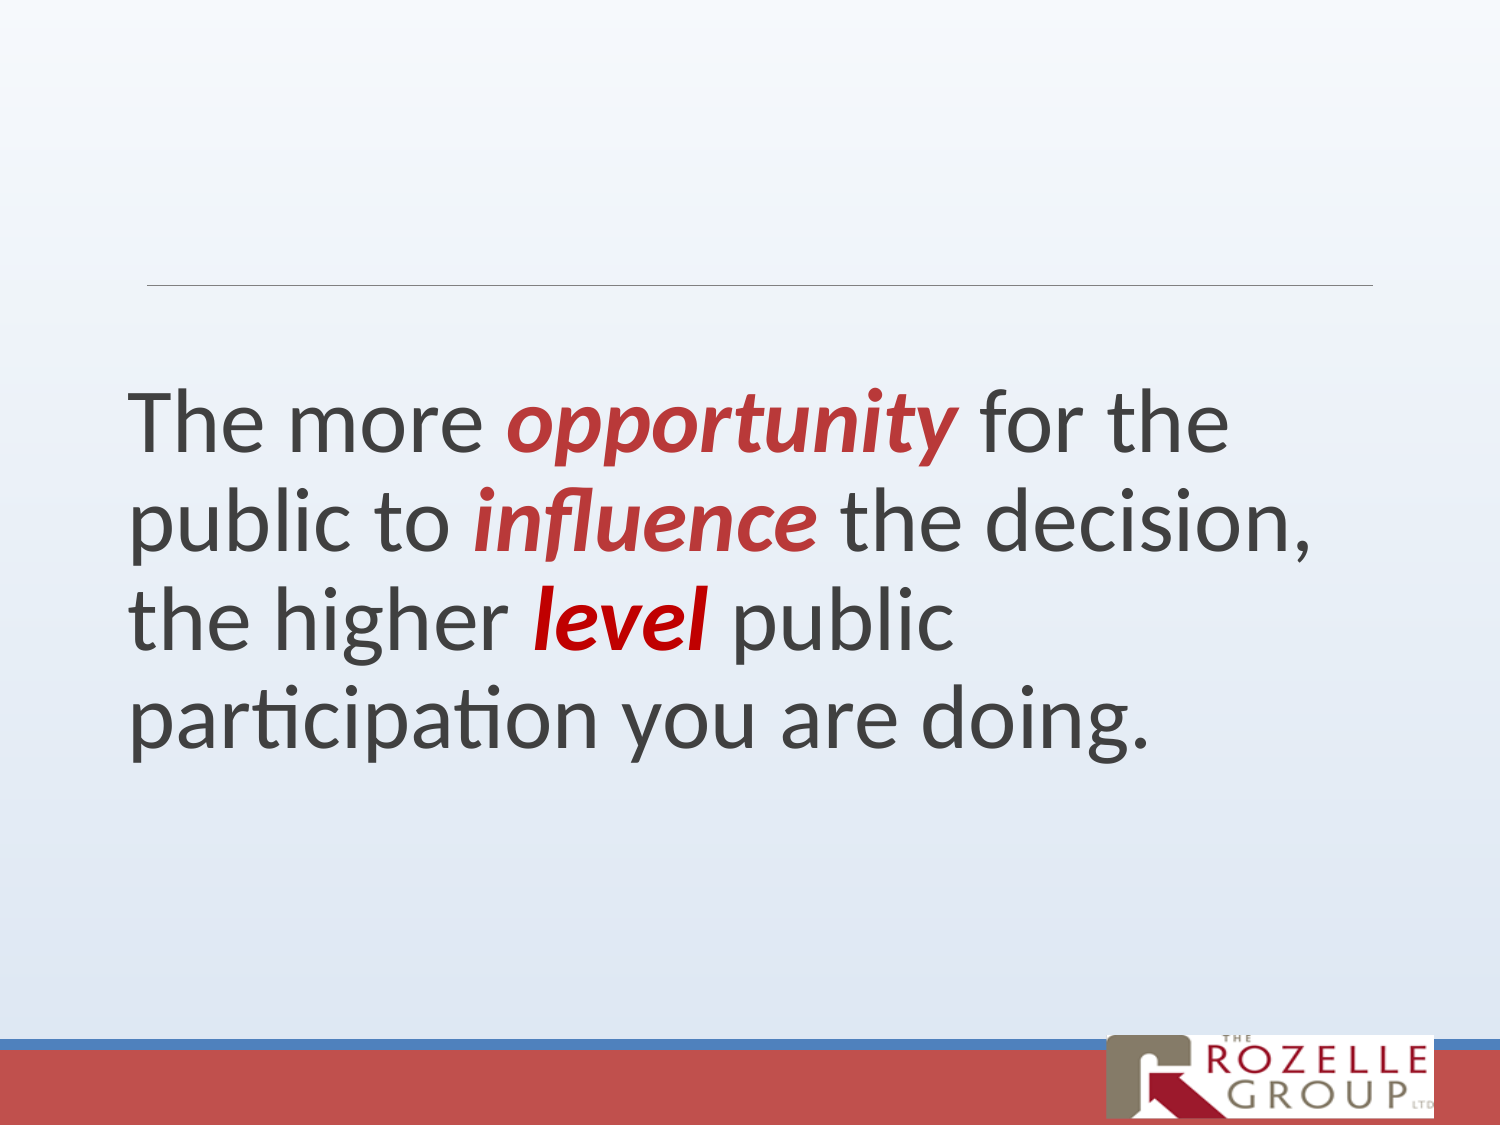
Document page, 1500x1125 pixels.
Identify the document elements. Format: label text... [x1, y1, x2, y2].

picture [1105, 1035, 1434, 1120]
list The more opportunity for the public to influence the decision, the higher level public participation you are doing. [112, 365, 1388, 1038]
